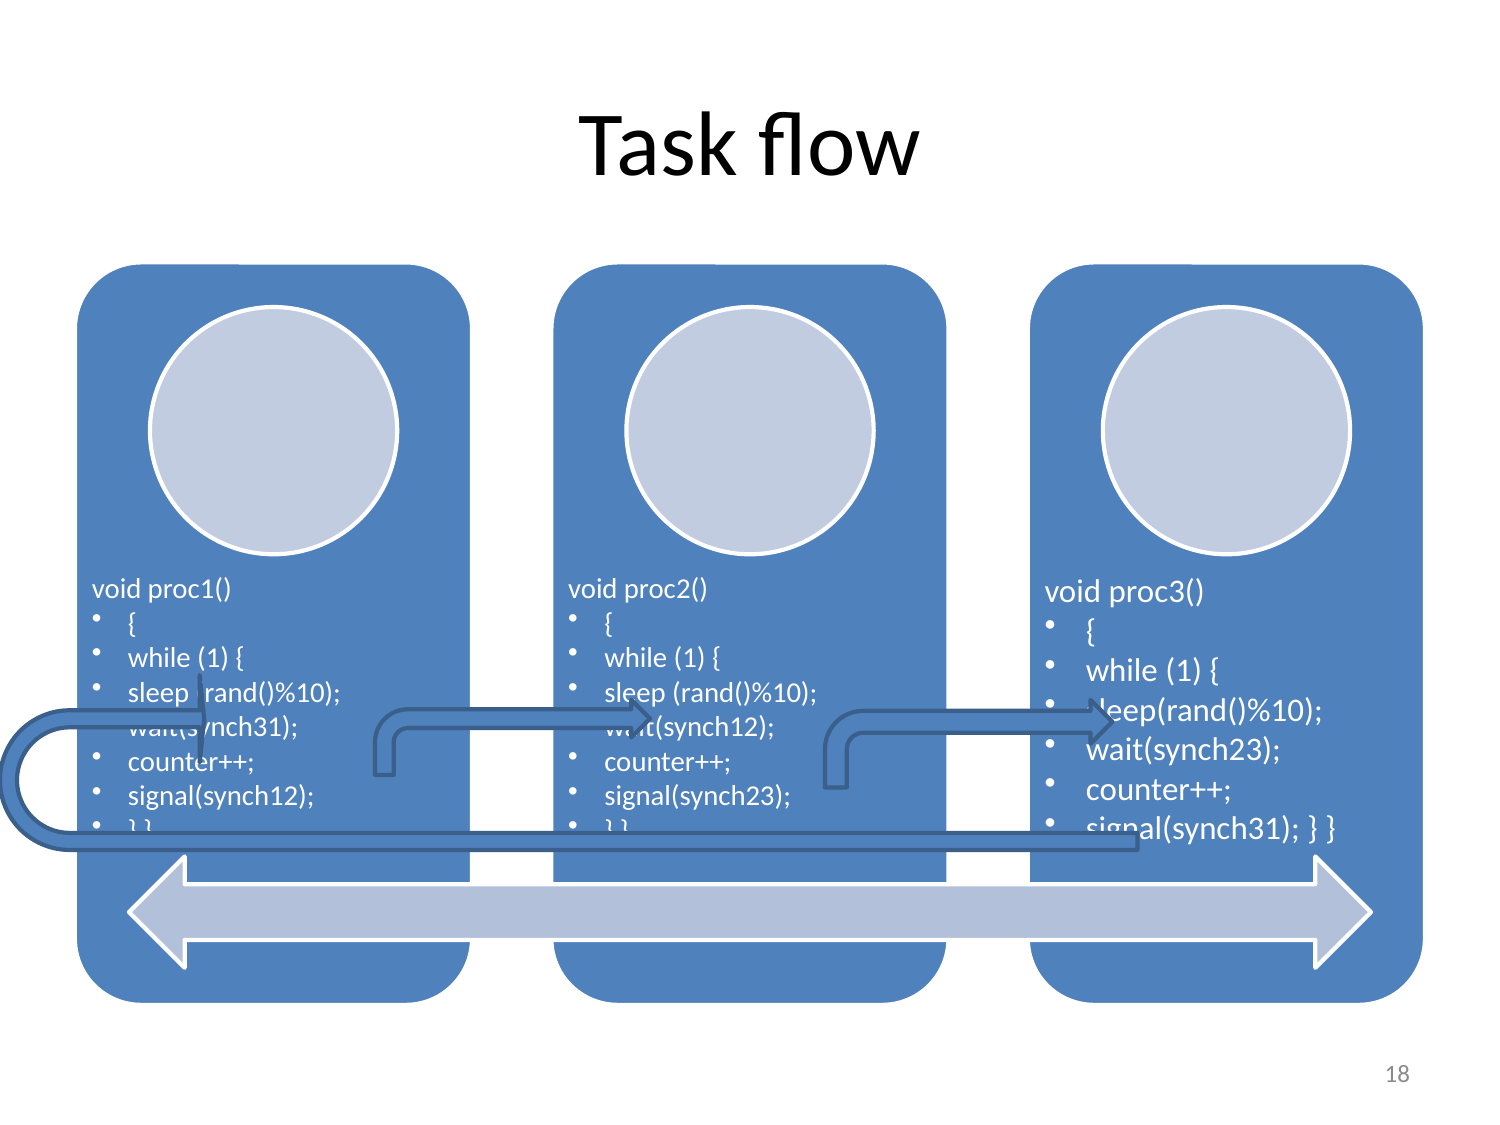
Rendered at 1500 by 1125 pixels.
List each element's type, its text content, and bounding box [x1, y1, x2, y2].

title Task flow [75, 45, 1425, 233]
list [74, 262, 1426, 1006]
text_box [0, 708, 69, 853]
slide_number 18 [1074, 1042, 1425, 1103]
